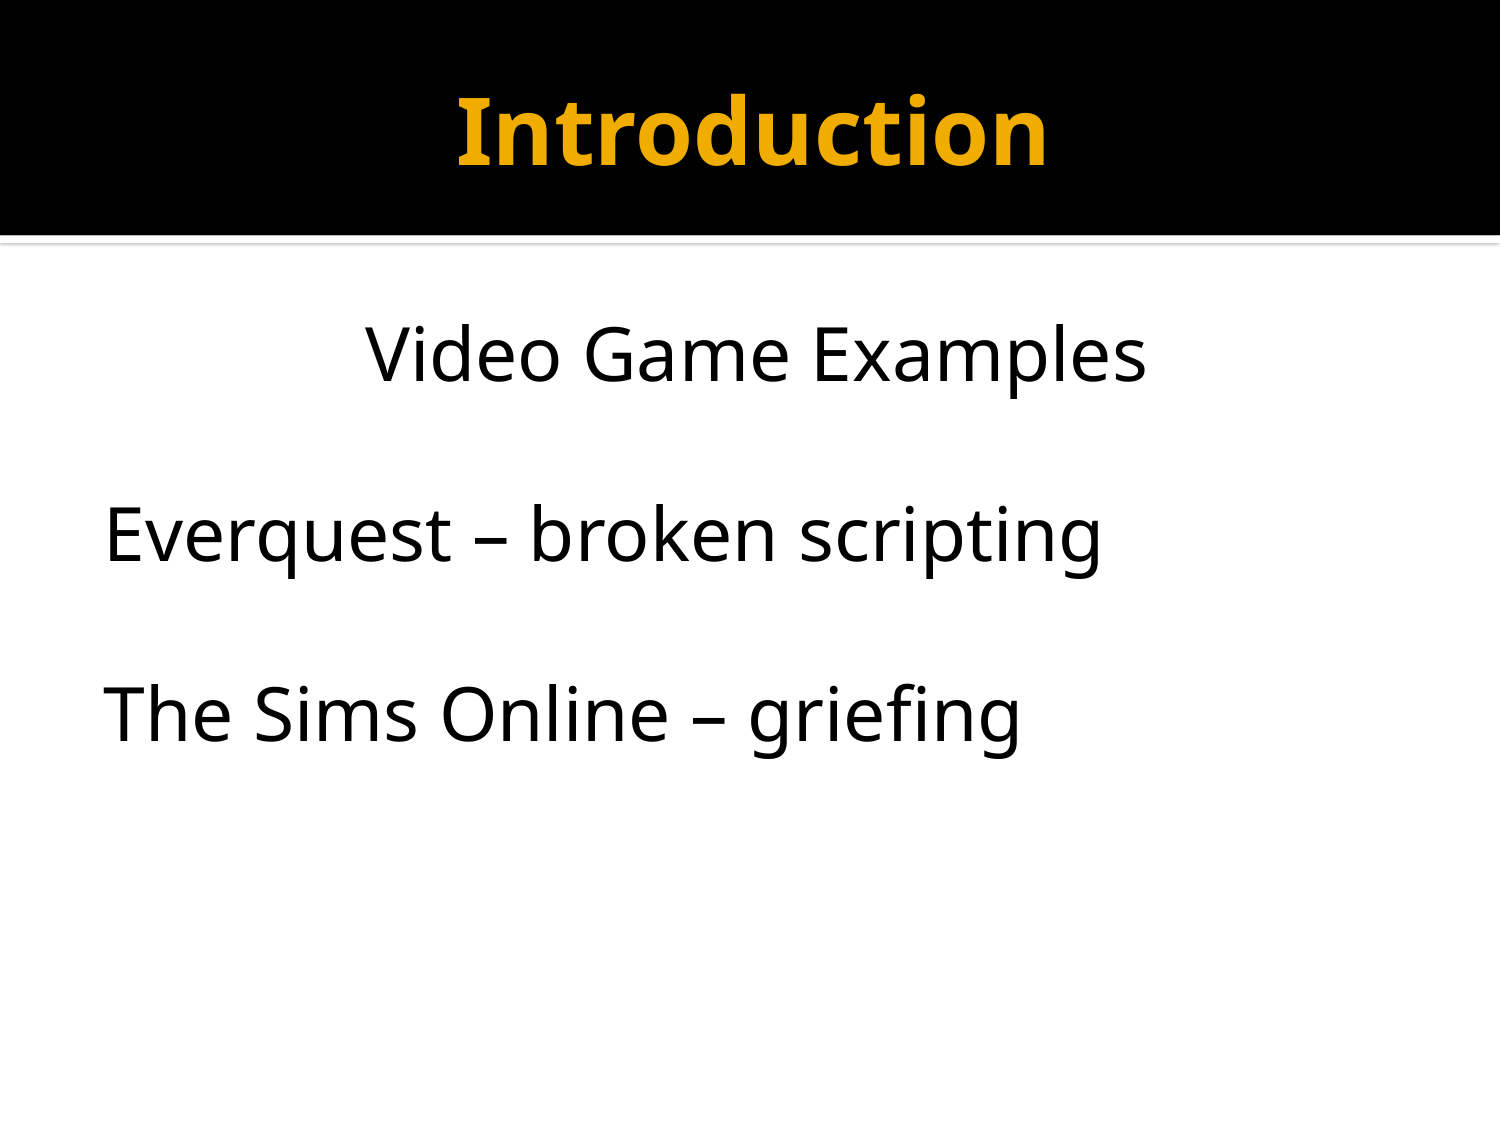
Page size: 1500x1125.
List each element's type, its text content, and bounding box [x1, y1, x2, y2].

list Video Game Examples Everquest – broken scripting The Sims Online – griefing [75, 291, 1425, 1050]
title Introduction [75, 25, 1425, 231]
